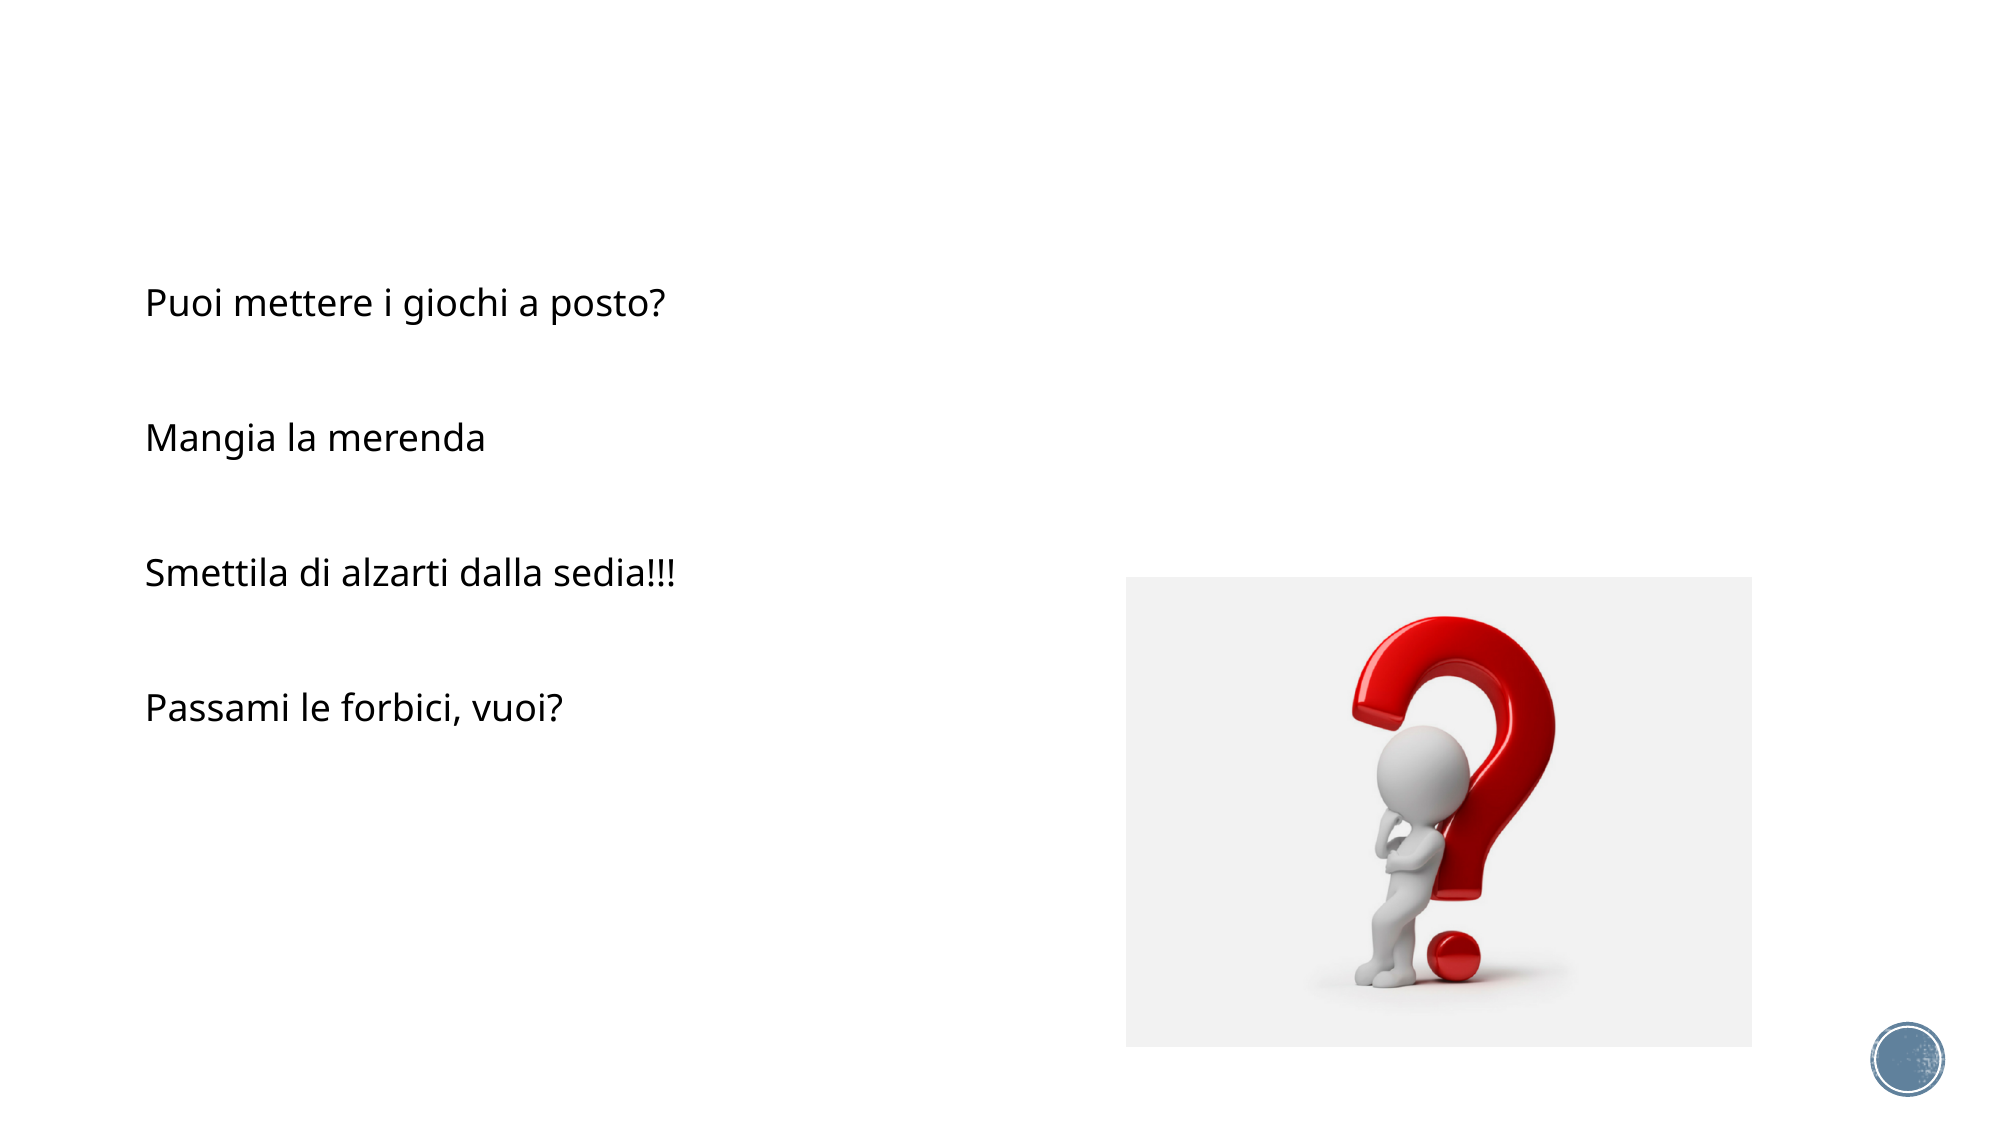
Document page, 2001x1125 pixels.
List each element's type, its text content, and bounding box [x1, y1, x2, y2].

text_box Puoi mettere i giochi a posto? Mangia la merenda Smettila di alzarti dalla sedia!!! Passami le forbici, vuoi? [130, 271, 1812, 736]
picture [1126, 577, 1752, 1047]
